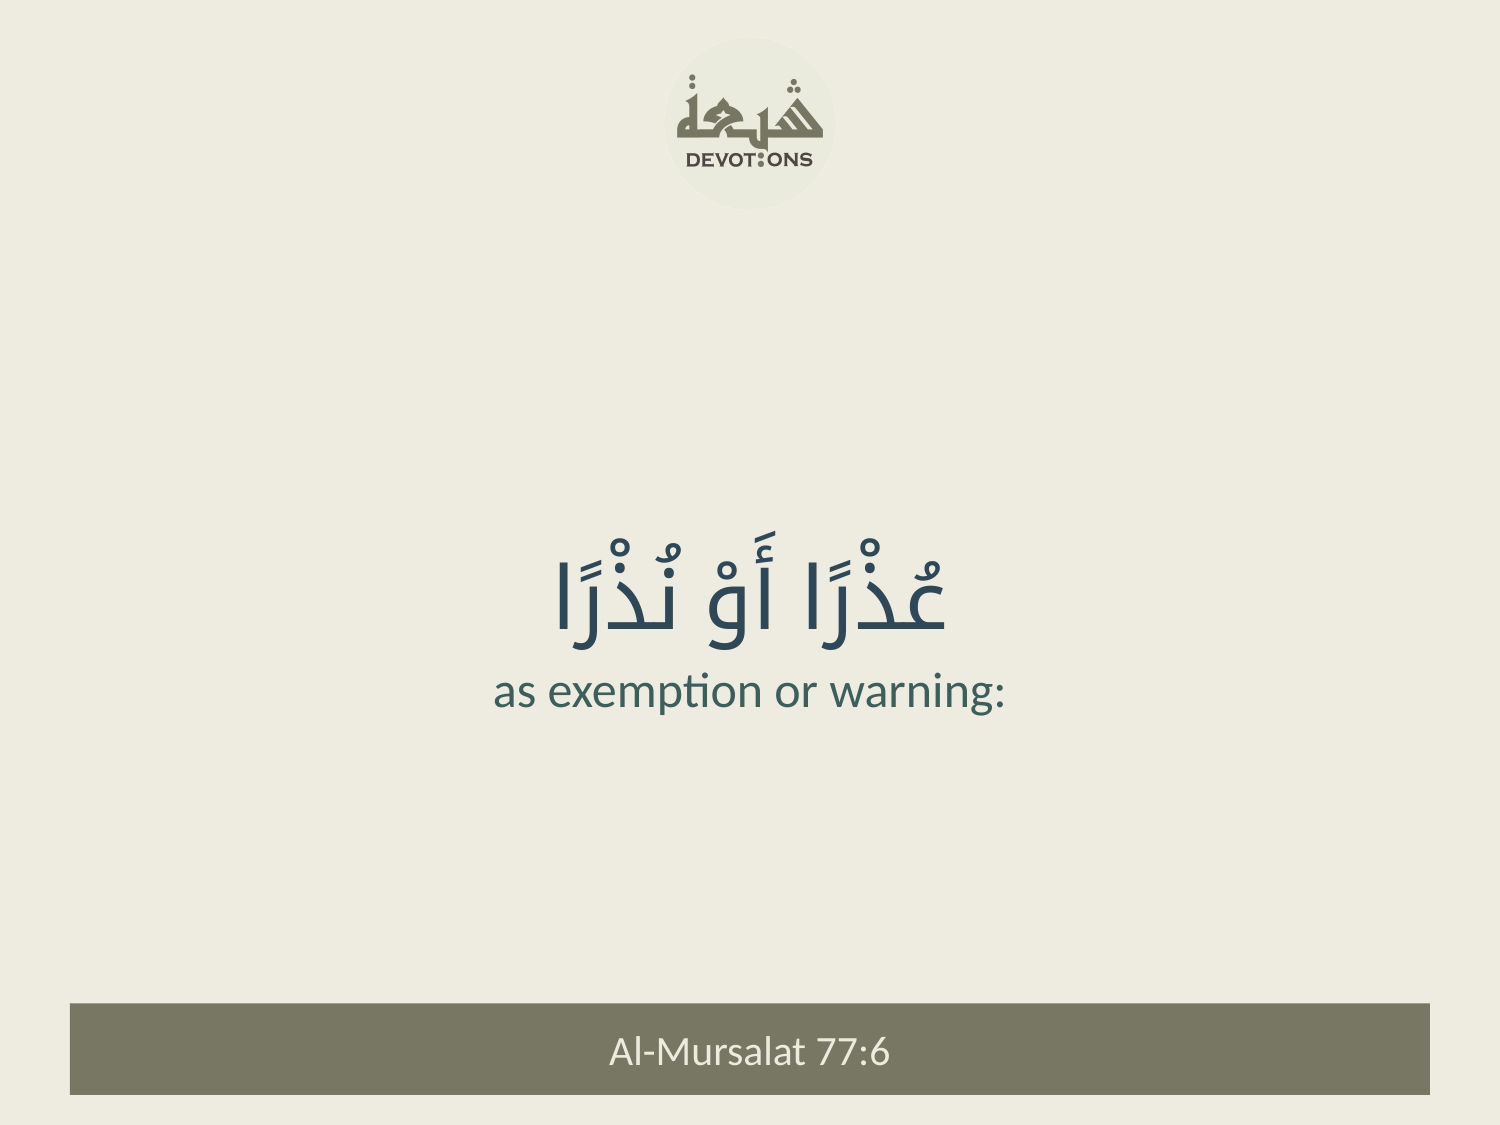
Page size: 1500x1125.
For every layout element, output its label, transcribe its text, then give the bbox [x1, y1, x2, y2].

list Al-Mursalat 77:6 [69, 1003, 1430, 1095]
list عُذْرًا أَوْ نُذْرًا as exemption or warning: [69, 203, 1430, 1003]
picture [656, 29, 844, 203]
